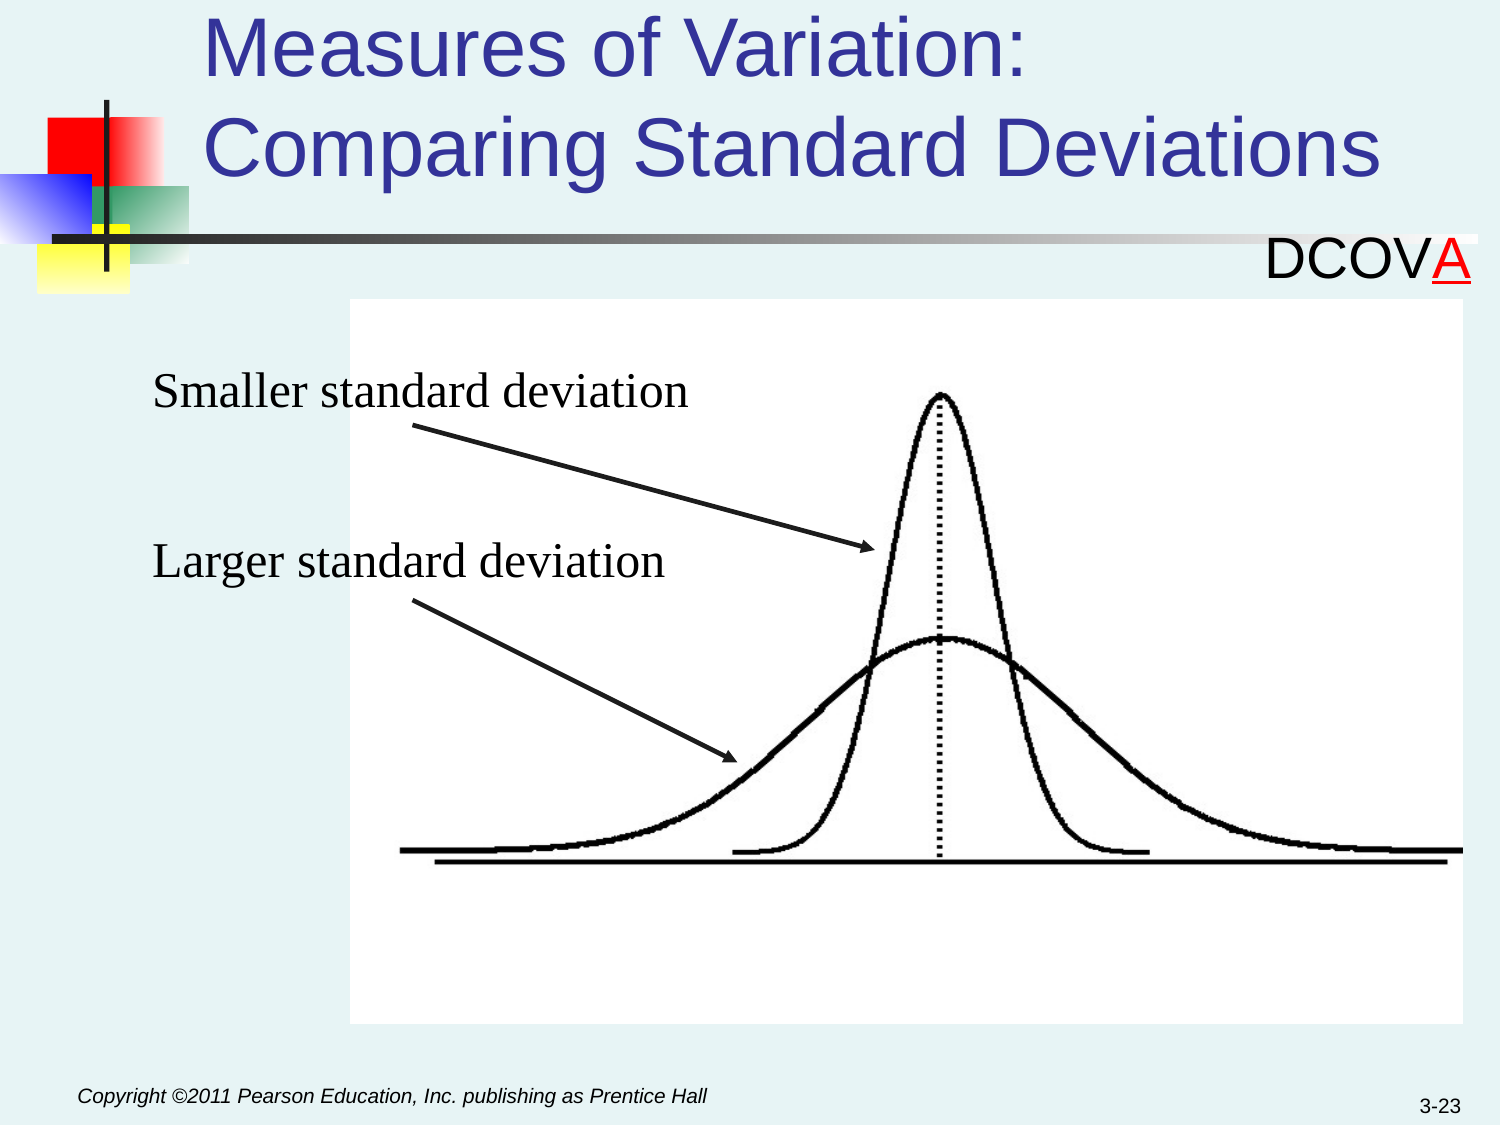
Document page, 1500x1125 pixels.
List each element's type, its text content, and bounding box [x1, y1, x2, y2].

text_box DCOVA [1249, 212, 1486, 298]
footer Copyright ©2011 Pearson Education, Inc. publishing as Prentice Hall [62, 1074, 963, 1125]
slide_number 3-23 [1124, 1071, 1476, 1125]
text_box Smaller standard deviation Larger standard deviation [137, 349, 344, 595]
picture [349, 299, 1463, 1024]
title Measures of Variation: Comparing Standard Deviations [188, 37, 1401, 201]
